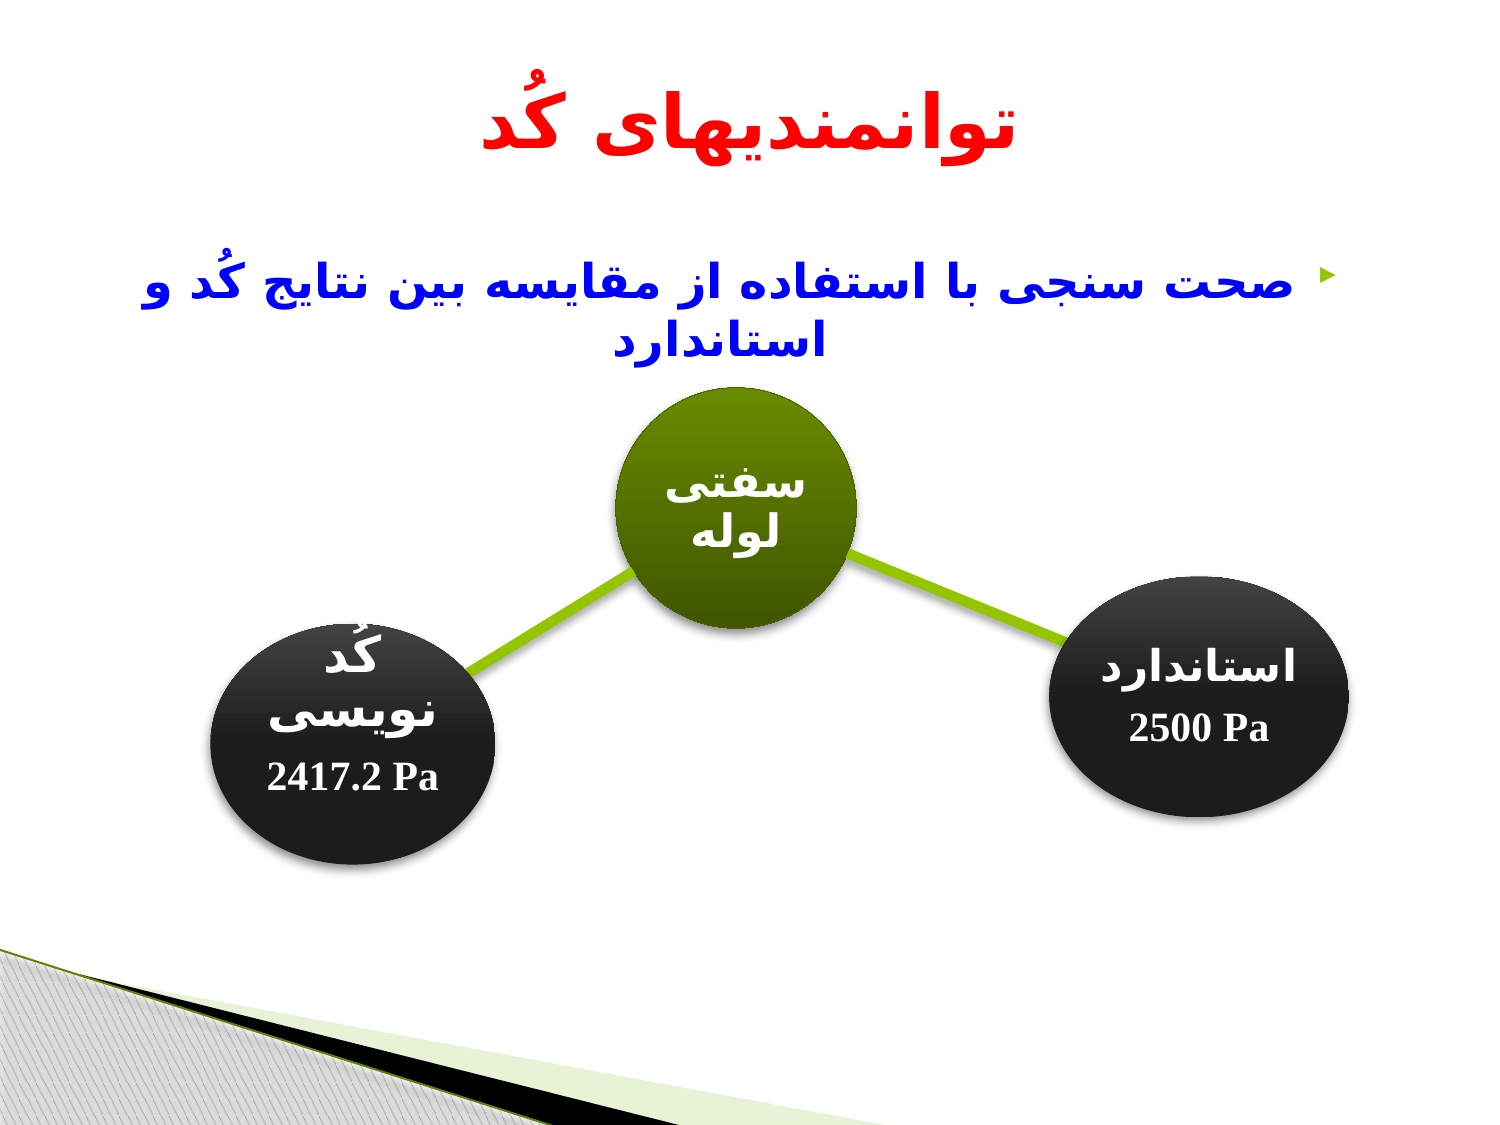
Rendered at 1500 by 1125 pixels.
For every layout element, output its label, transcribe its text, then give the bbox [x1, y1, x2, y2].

title توانمندیهای کُد [75, 24, 1425, 174]
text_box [49, 174, 1458, 1050]
